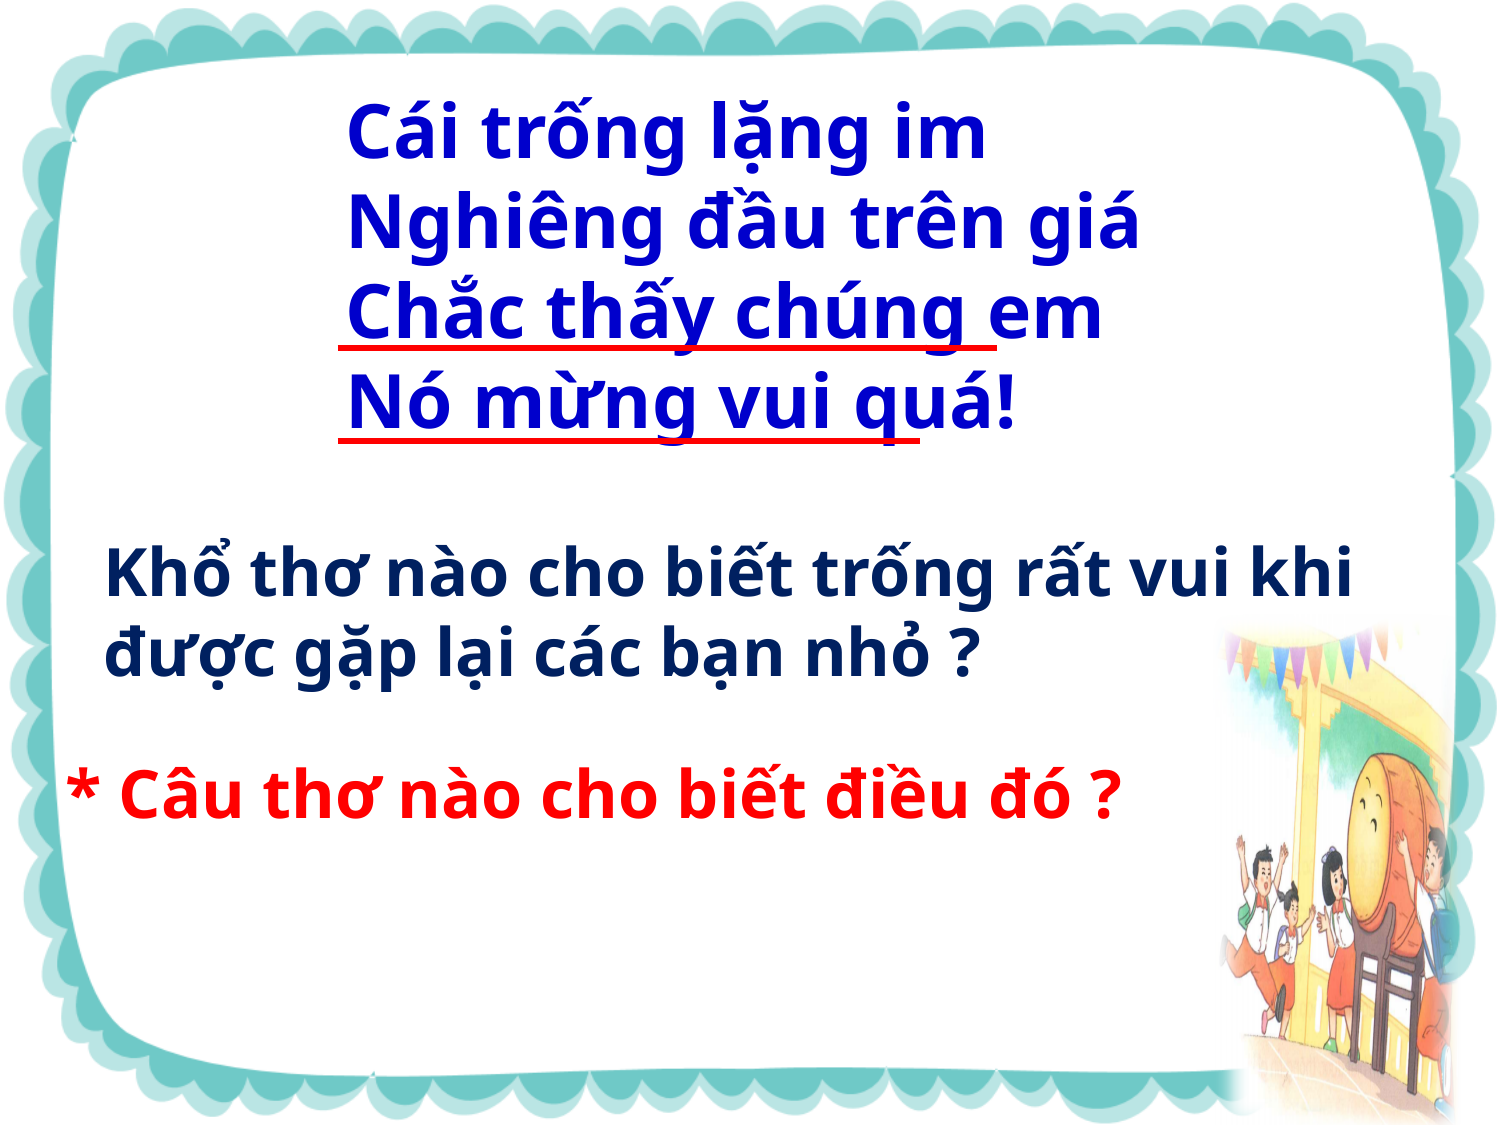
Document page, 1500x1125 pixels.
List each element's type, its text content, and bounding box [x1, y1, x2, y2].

picture [0, 0, 1500, 1125]
text_box Khổ thơ nào cho biết trống rất vui khi được gặp lại các bạn nhỏ ? [80, 532, 1420, 687]
text_box * Câu thơ nào cho biết điều đó ? [42, 714, 1213, 870]
text_box Cái trống lặng im Nghiêng đầu trên giá Chắc thấy chúng em Nó mừng vui quá! [325, 73, 1268, 544]
